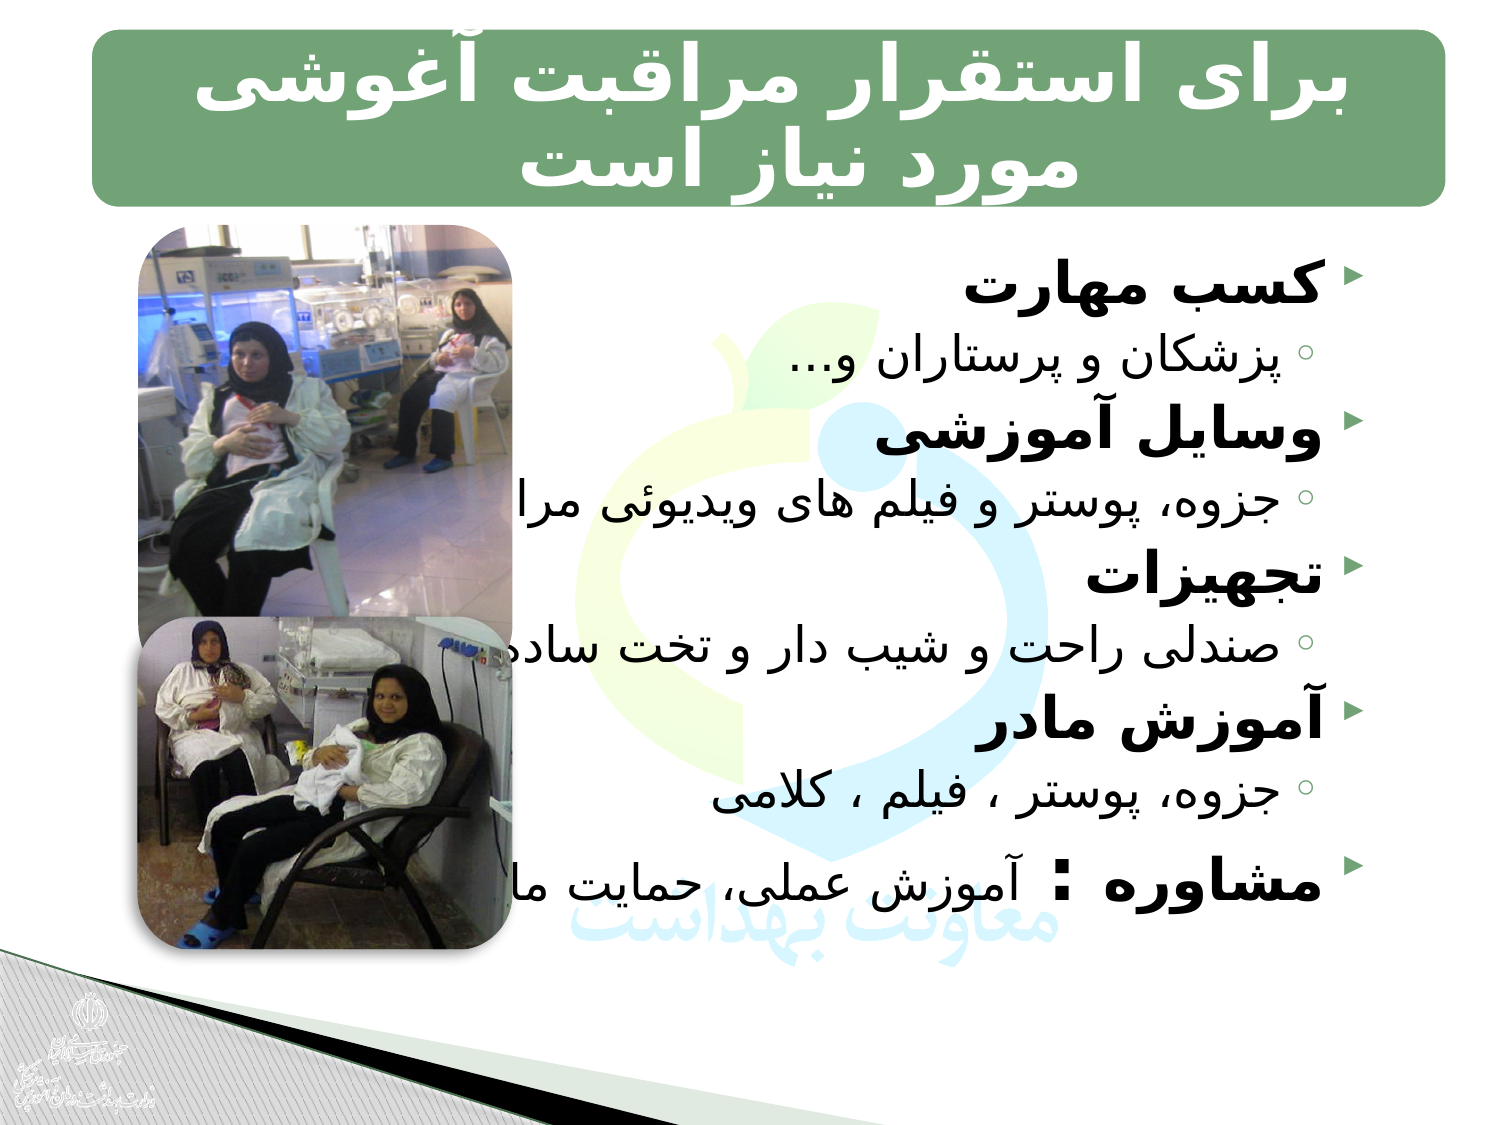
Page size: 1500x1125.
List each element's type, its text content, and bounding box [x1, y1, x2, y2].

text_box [87, 24, 1451, 212]
list کسب مهارت پزشکان و پرستاران و... وسایل آموزشی جزوه، پوستر و فیلم های ویدیوئی مراقبت آغوشی تجهيزات صندلی راحت و شیب دار و تخت ساده آموزش مادر جزوه، پوستر ، فیلم ، کلامی مشاوره : آموزش عملی، حمايت مادر(فامیل) [99, 237, 1400, 1100]
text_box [137, 224, 513, 951]
